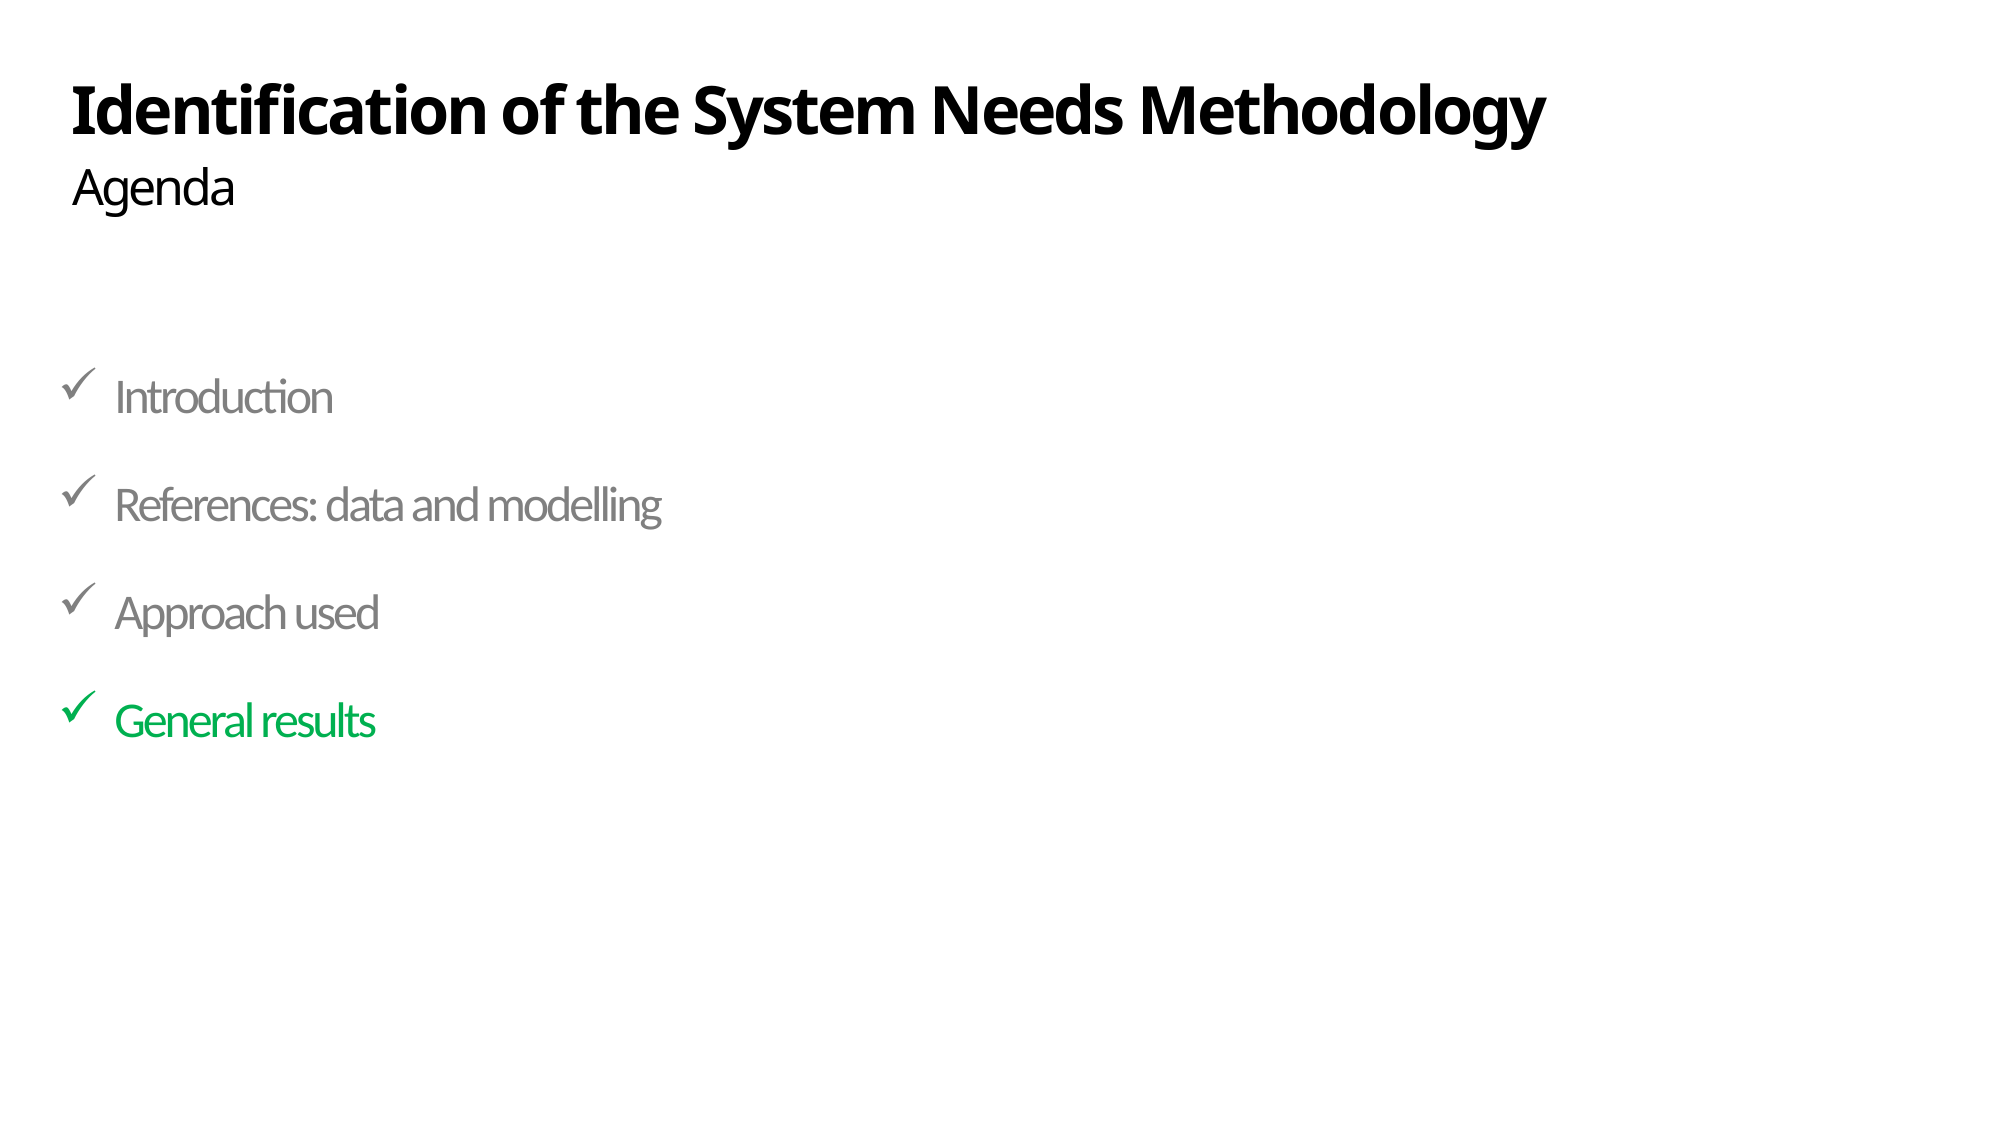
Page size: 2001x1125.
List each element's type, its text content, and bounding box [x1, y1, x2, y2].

text_box Introduction References: data and modelling Approach used General results [43, 304, 1932, 1030]
text_box Identification of the System Needs Methodology [56, 72, 1945, 154]
text_box Agenda [57, 148, 1946, 231]
